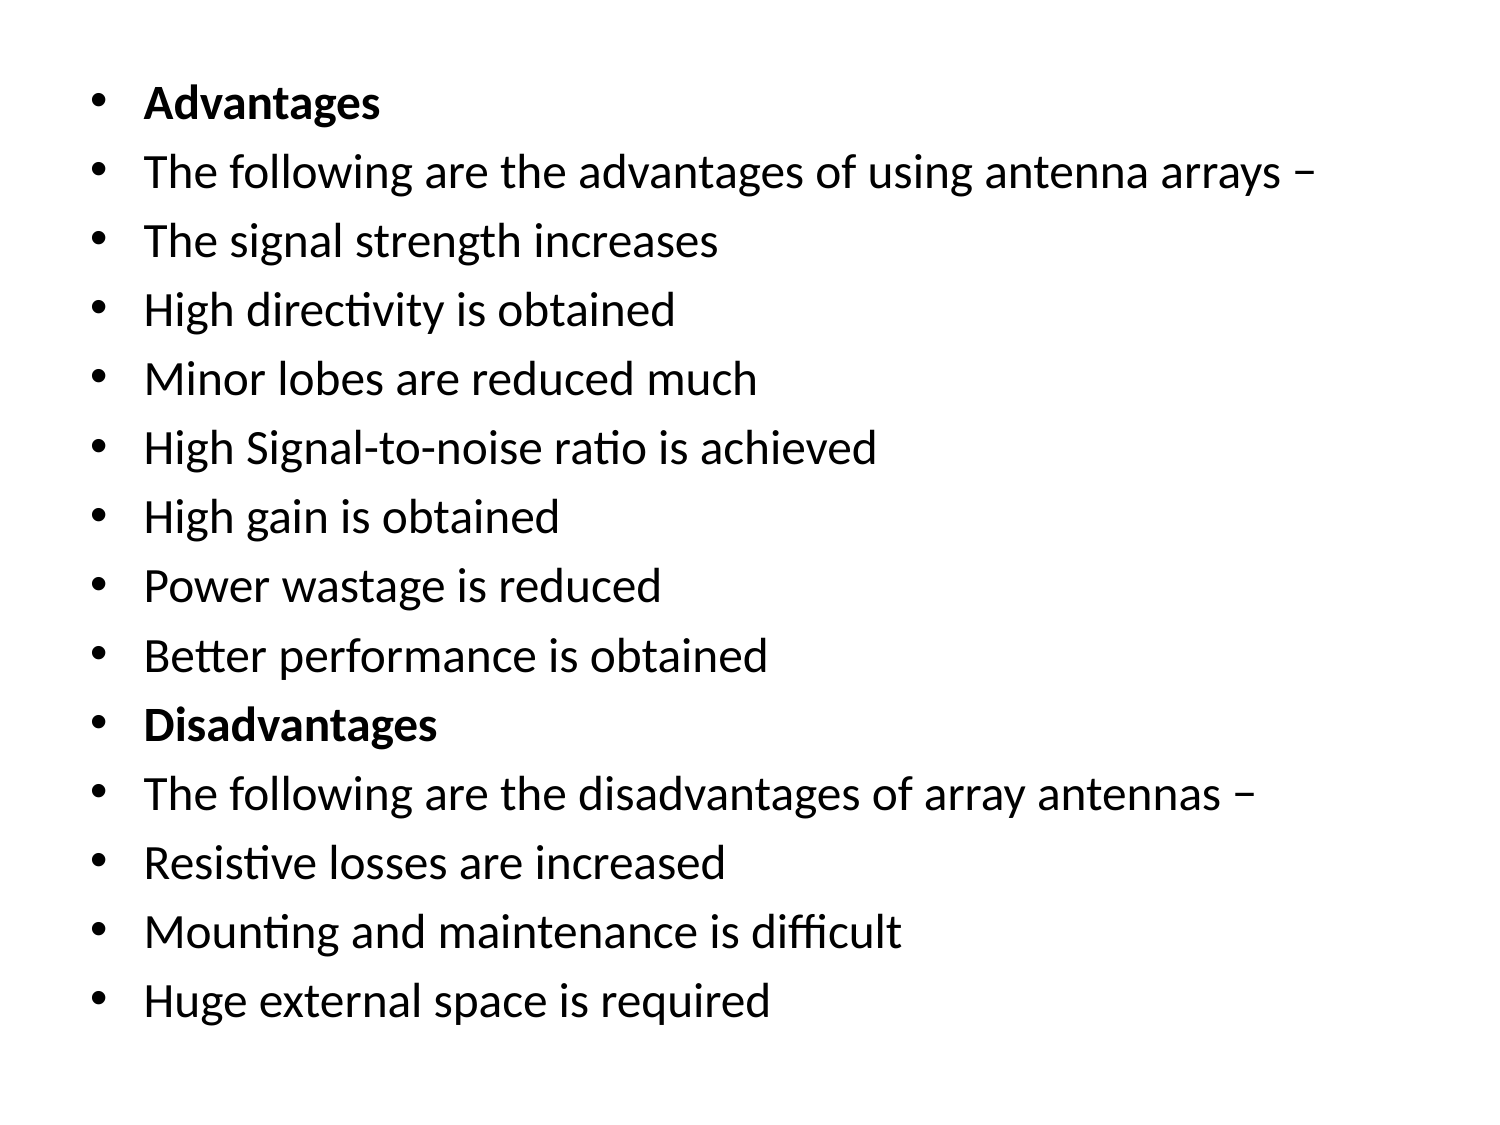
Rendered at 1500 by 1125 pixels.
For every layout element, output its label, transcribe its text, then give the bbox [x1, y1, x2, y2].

list Advantages The following are the advantages of using antenna arrays − The signal strength increases High directivity is obtained Minor lobes are reduced much High Signal-to-noise ratio is achieved High gain is obtained Power wastage is reduced Better performance is obtained Disadvantages The following are the disadvantages of array antennas − Resistive losses are increased Mounting and maintenance is difficult Huge external space is required [75, 62, 1425, 1038]
